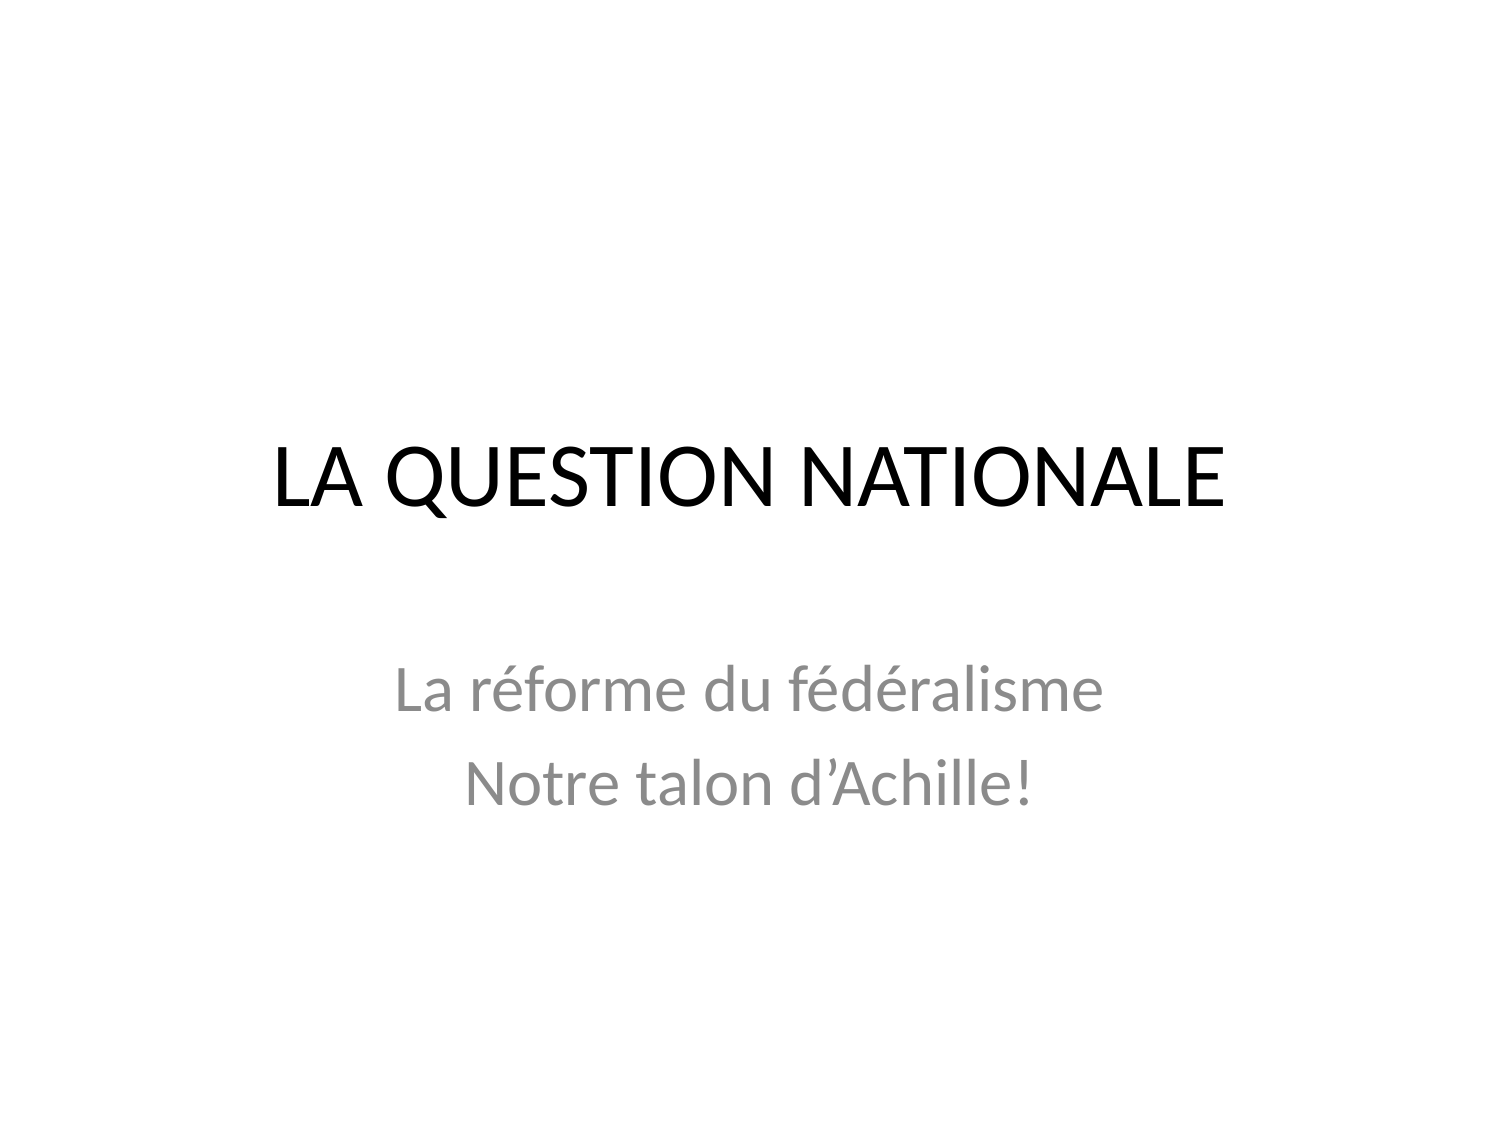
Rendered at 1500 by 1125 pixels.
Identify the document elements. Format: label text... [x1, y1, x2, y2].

subtitle La réforme du fédéralisme Notre talon d’Achille! [225, 637, 1275, 925]
title LA QUESTION NATIONALE [112, 349, 1388, 591]
